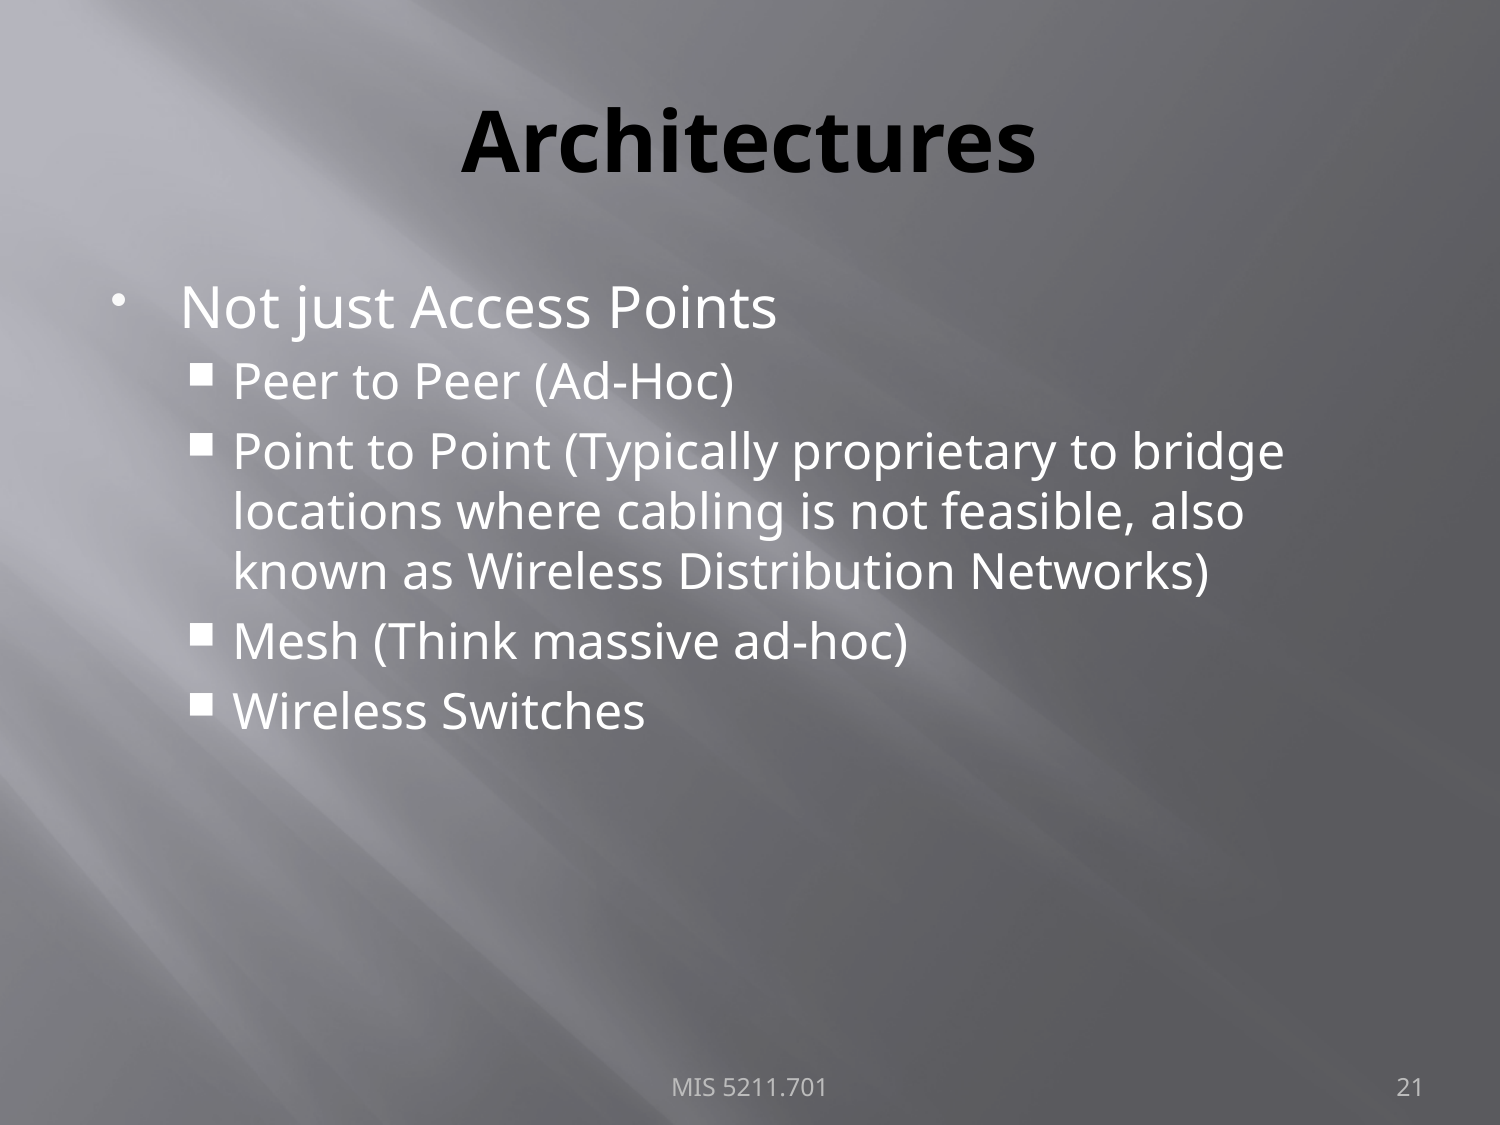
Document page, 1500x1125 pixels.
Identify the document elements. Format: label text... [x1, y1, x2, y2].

list Not just Access Points Peer to Peer (Ad-Hoc) Point to Point (Typically proprietary to bridge locations where cabling is not feasible, also known as Wireless Distribution Networks) Mesh (Think massive ad-hoc) Wireless Switches [75, 262, 1425, 1035]
slide_number 21 [1299, 1052, 1425, 1113]
footer MIS 5211.701 [512, 1052, 988, 1113]
title Architectures [75, 45, 1425, 233]
